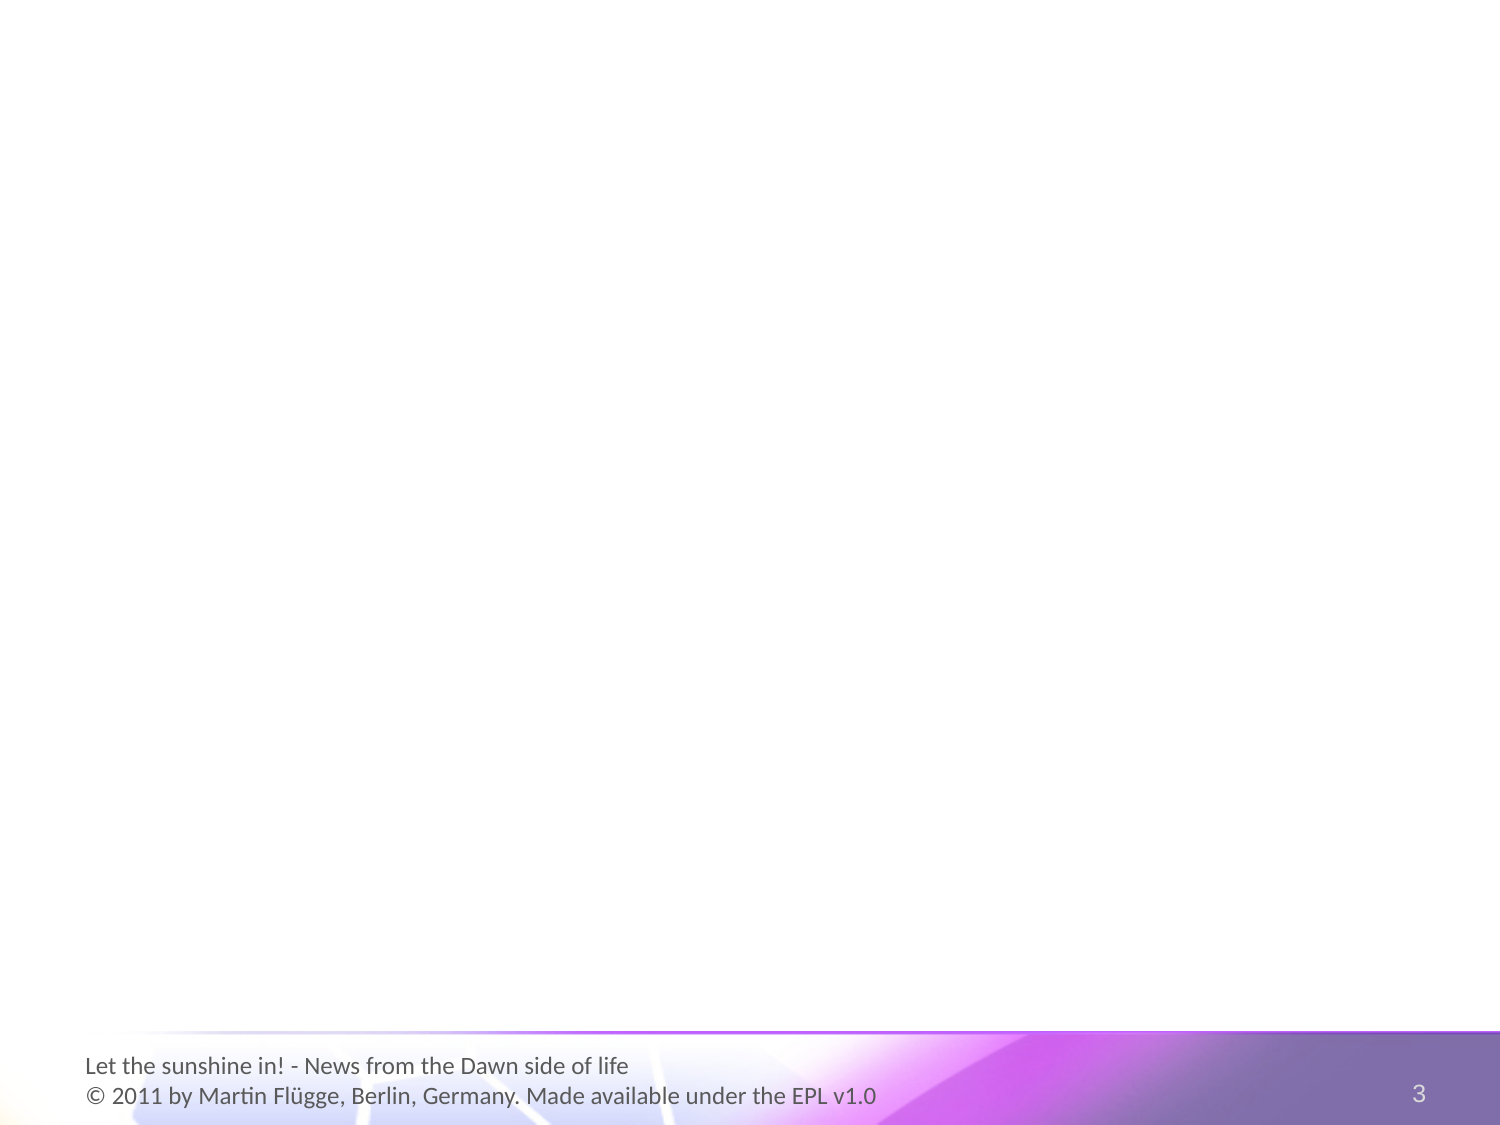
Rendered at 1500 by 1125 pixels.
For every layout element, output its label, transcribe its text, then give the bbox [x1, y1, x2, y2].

picture [0, 963, 1500, 1125]
slide_number 3 [1335, 1062, 1442, 1123]
footer Let the sunshine in! - News from the Dawn side of life © 2011 by Martin Flügge, Berlin, Germany. Made available under the EPL v1.0 [182, 1049, 1325, 1110]
